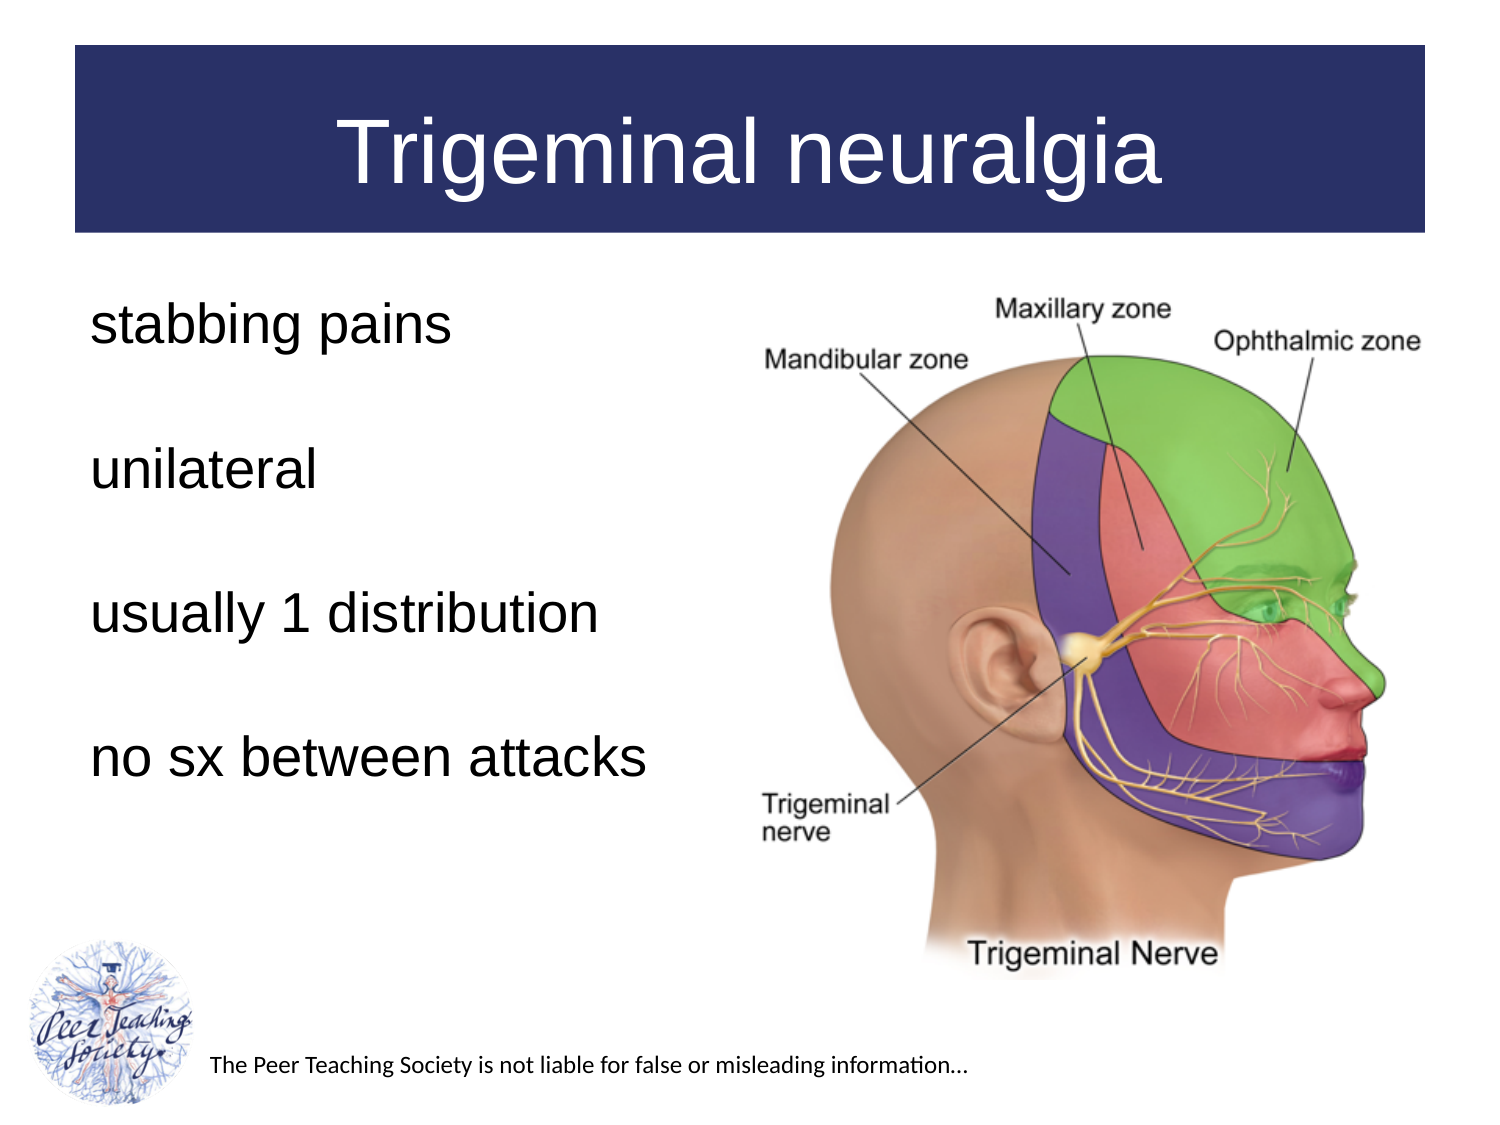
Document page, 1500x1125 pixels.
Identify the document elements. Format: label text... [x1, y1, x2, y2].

title Trigeminal neuralgia [75, 45, 1425, 233]
list stabbing pains unilateral usually 1 distribution no sx between attacks [75, 262, 738, 1005]
picture [26, 938, 195, 1107]
picture [747, 287, 1441, 981]
